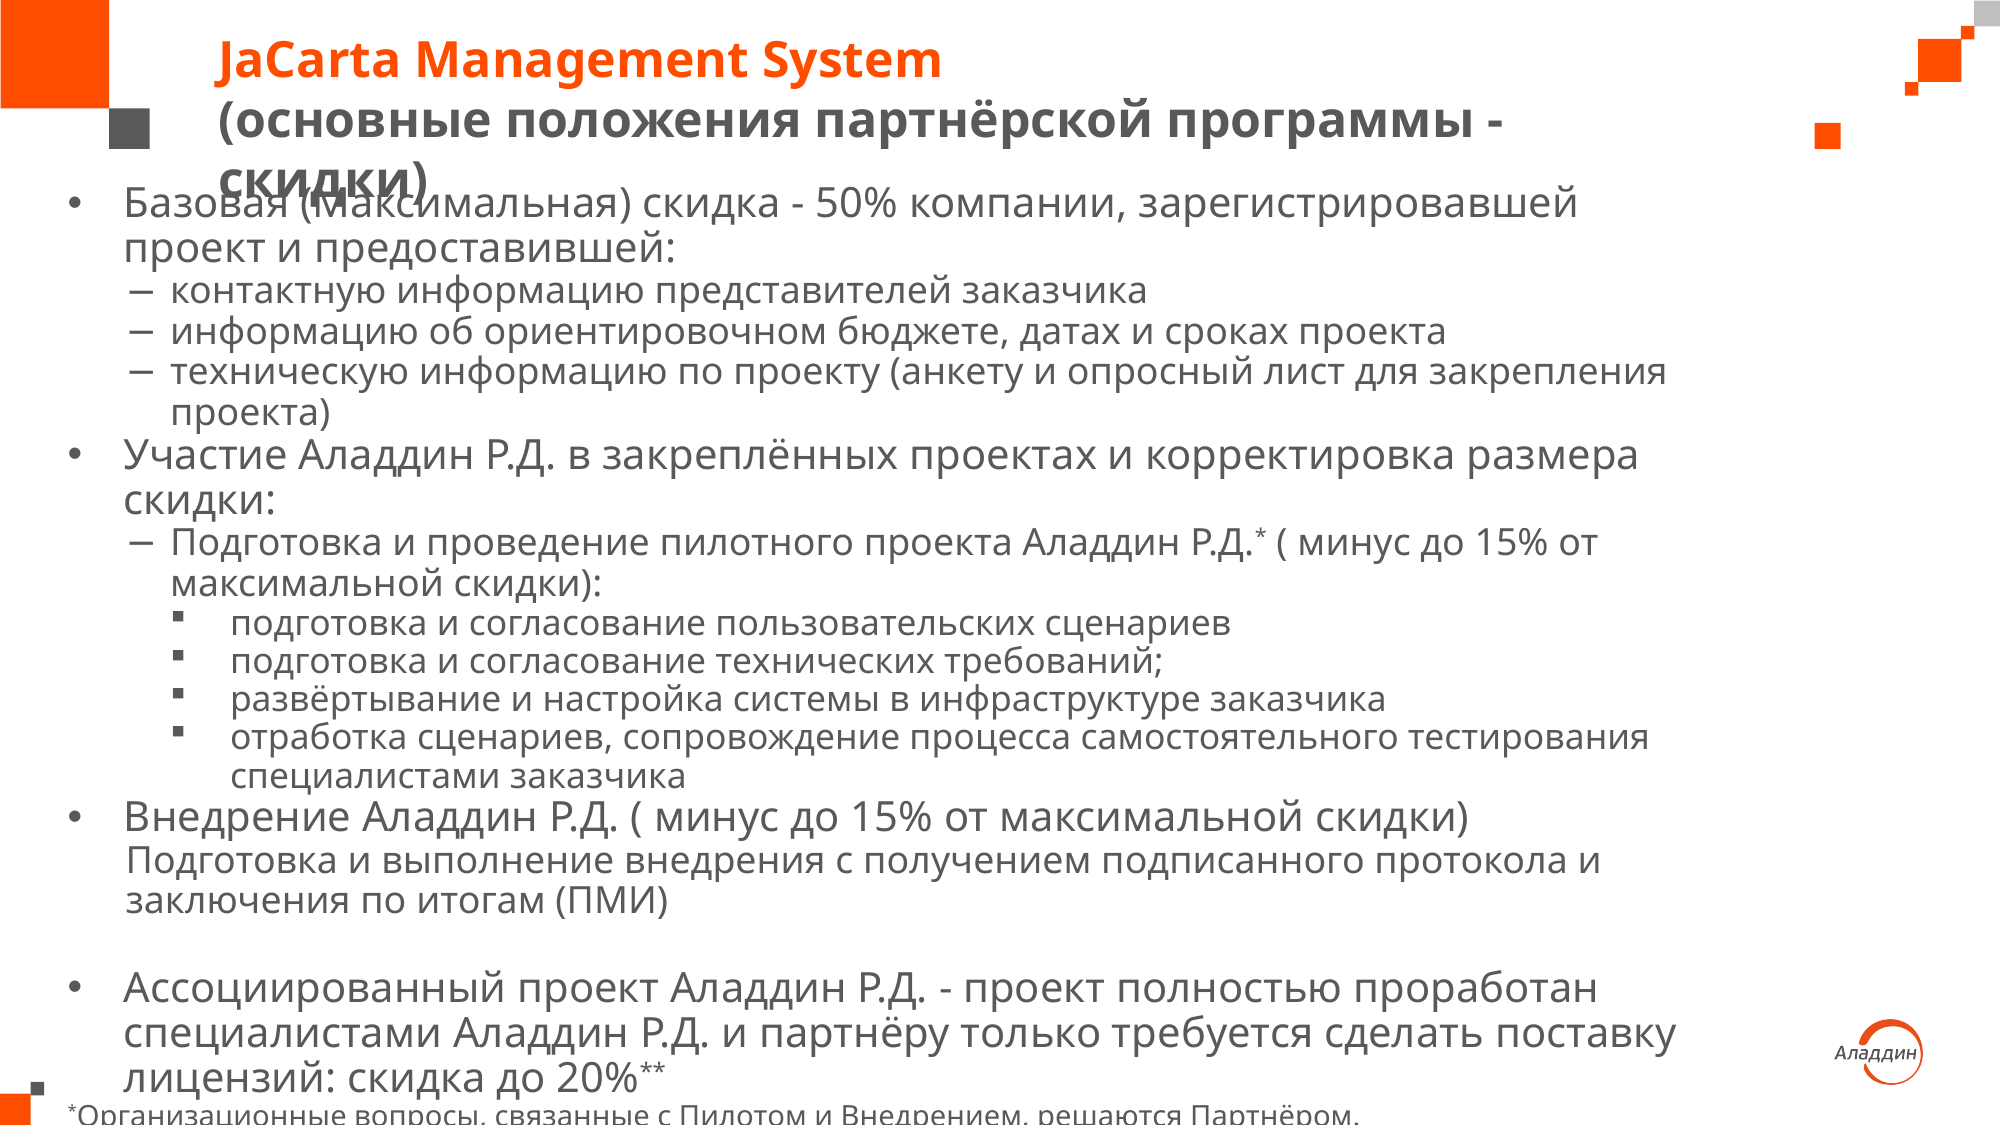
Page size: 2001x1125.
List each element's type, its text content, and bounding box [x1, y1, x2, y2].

text_box JaCarta Management System (основные положения партнёрской программы - скидки) [203, 20, 1680, 174]
text_box [0, 1093, 32, 1125]
picture [1834, 1019, 1923, 1085]
text_box [1960, 25, 1975, 40]
text_box [1917, 38, 1962, 83]
text_box [1814, 122, 1842, 150]
text_box [30, 1081, 45, 1096]
text_box [108, 107, 151, 150]
text_box [1904, 81, 1919, 97]
text_box [1973, 0, 2000, 27]
text_box Базовая (Максимальная) скидка - 50% компании, зарегистрировавшей проект и предоставившей: контактную информацию представителей заказчика информацию об ориентировочном бюджете, датах и сроках проекта техническую информацию по проекту (анкету и опросный лист для закрепления проекта) Участие Аладдин Р.Д. в закреплённых проектах и корректировка размера скидки: Подготовка и проведение пилотного проекта Аладдин Р.Д.* ( минус до 15% от максимальной скидки): подготовка и согласование пользовательских сценариев подготовка и согласование технических требований; развёртывание и настройка системы в инфраструктуре заказчика отработка сценариев, сопровождение процесса самостоятельного тестирования специалистами заказчика ­Внедрение Аладдин Р.Д. ( минус до 15% от максимальной скидки) Подготовка и выполнение внедрения с получением подписанного протокола и заключения по итогам (ПМИ) ­Ассоциированный проект Аладдин Р.Д. - проект полностью проработан специалистами Аладдин Р.Д. и партнёру только требуется сделать поставку лицензий: скидка до 20%** *Организационные вопросы, связанные с Пилотом и Внедрением, решаются Партнёром. ** На усмотрение менеджера Аладдин Р.Д., который ведёт данный проект [52, 174, 1709, 1125]
text_box [0, 0, 110, 109]
